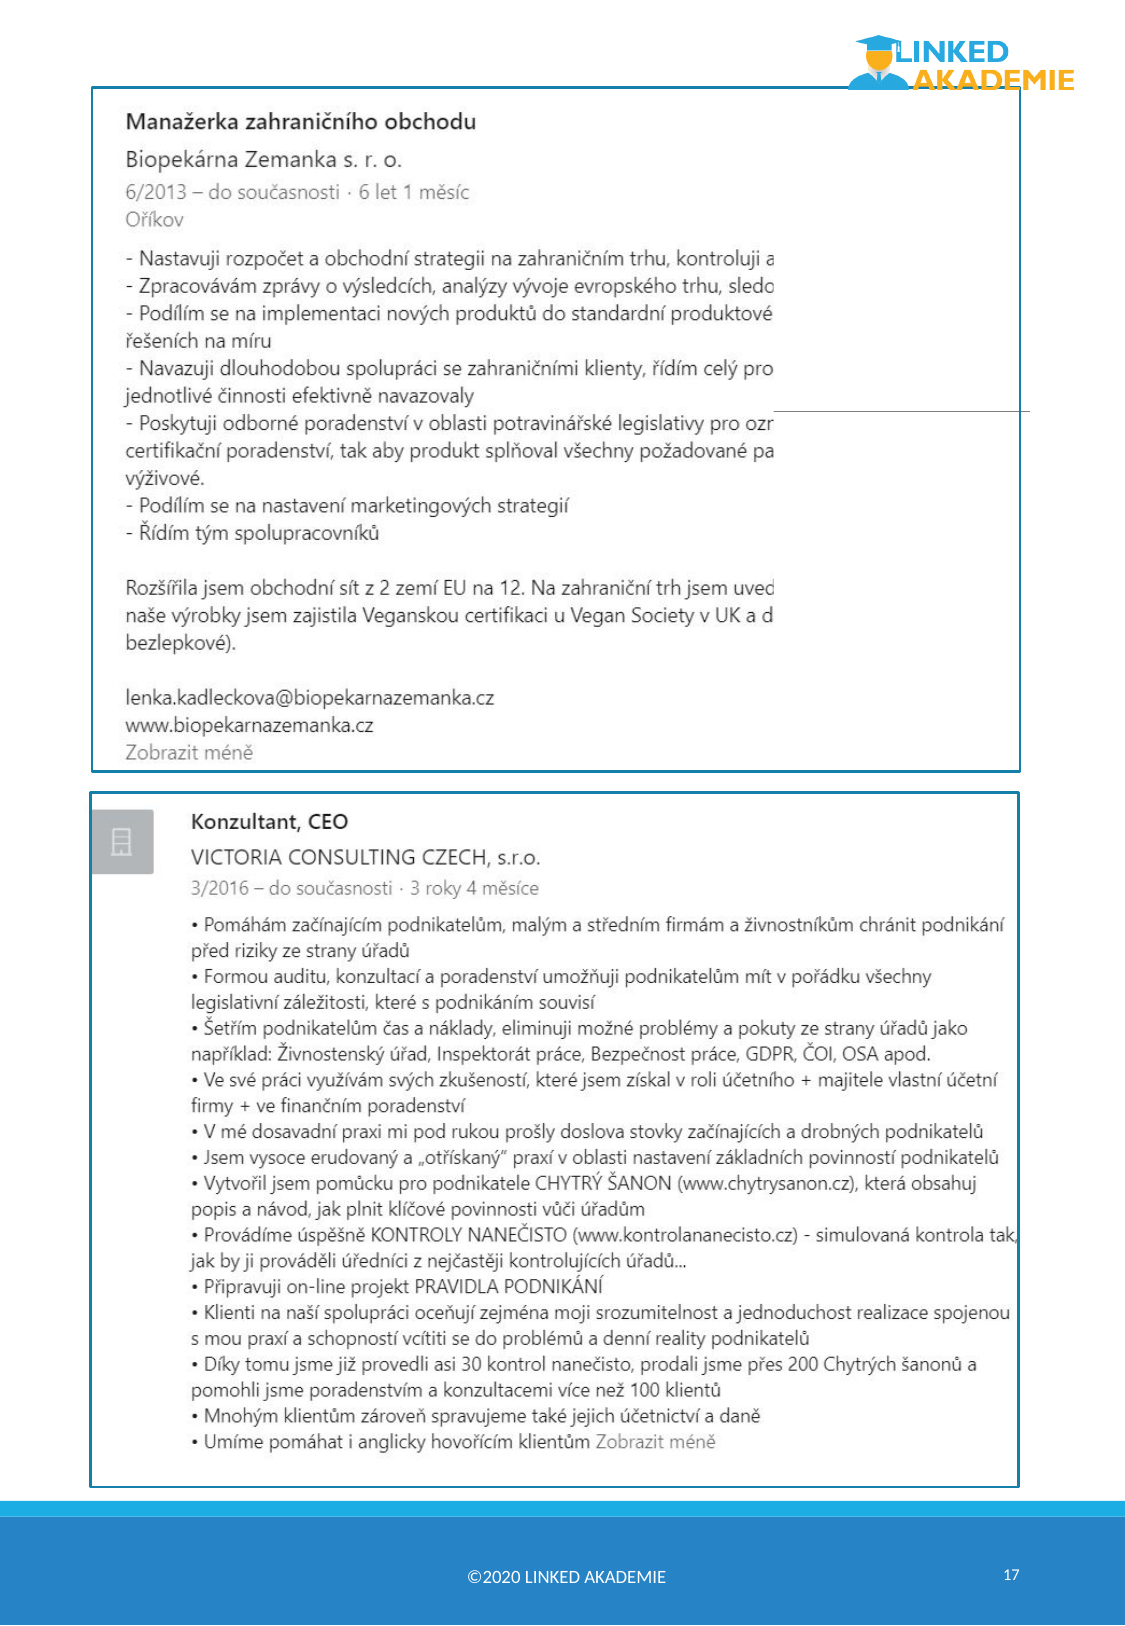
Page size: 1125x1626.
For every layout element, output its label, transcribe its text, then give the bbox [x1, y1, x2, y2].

picture [847, 34, 1074, 91]
picture [57, 786, 1055, 1472]
text_box [89, 1480, 1020, 1488]
picture [93, 86, 775, 779]
text_box ©2020 Linked Akademie [171, 1546, 963, 1607]
text_box [778, 86, 1021, 773]
slide_number 17 [913, 1530, 1035, 1618]
